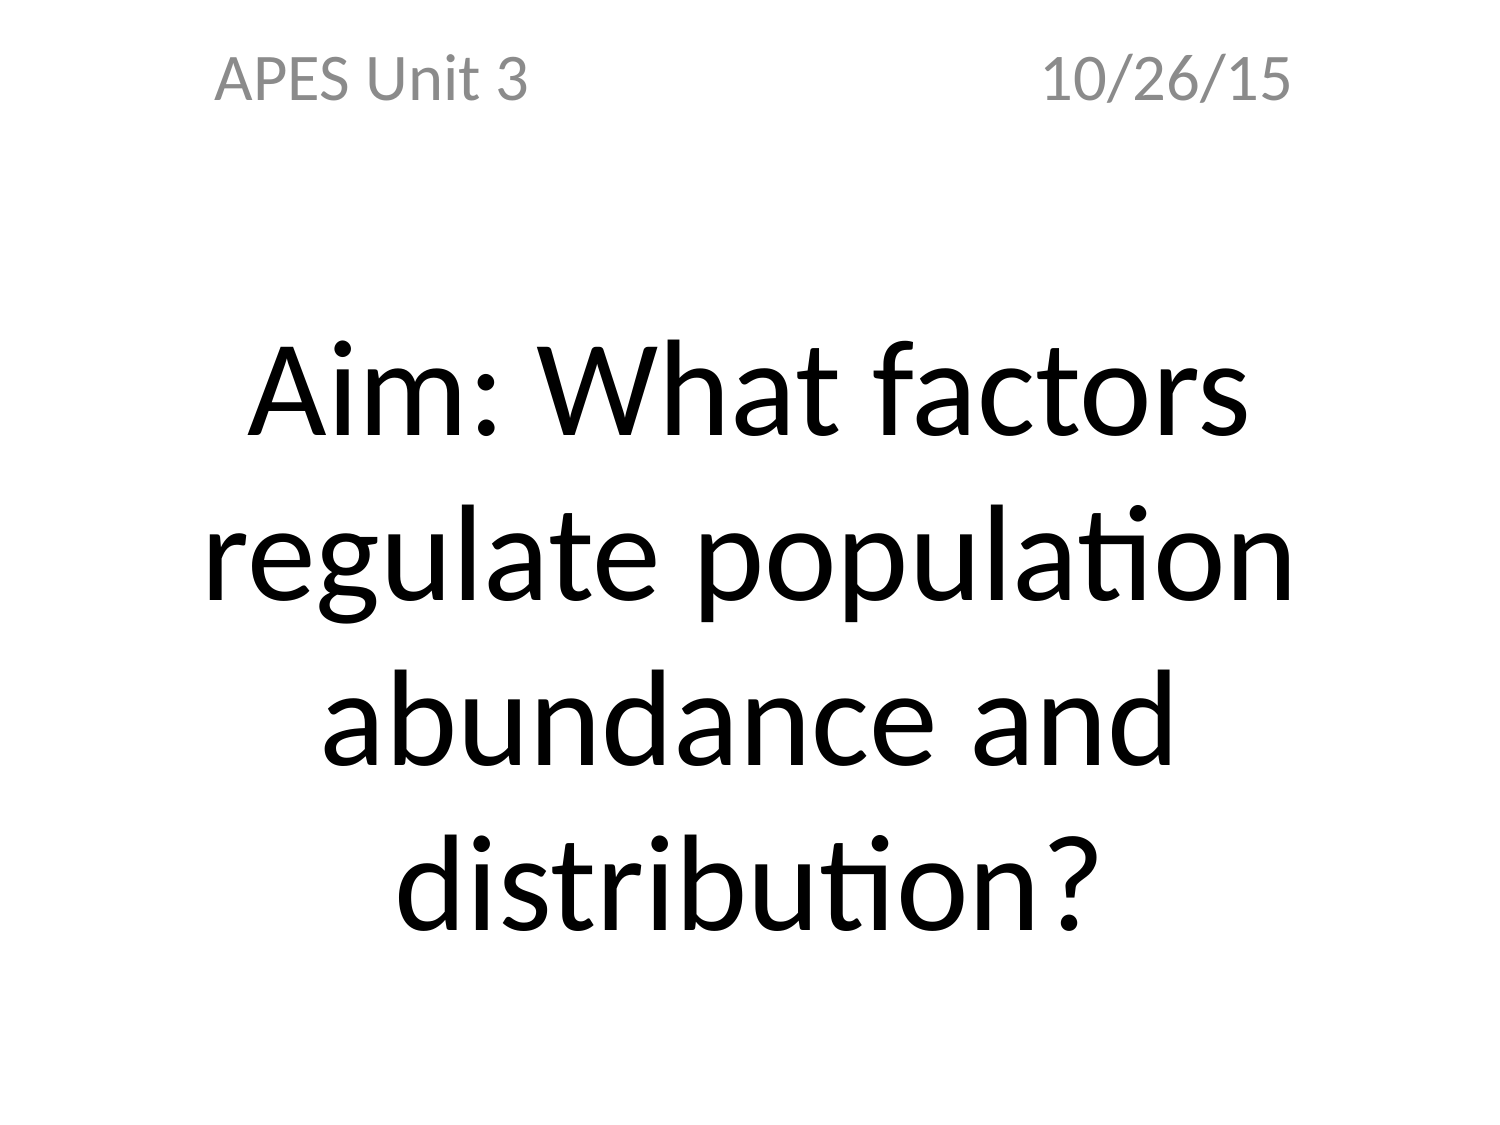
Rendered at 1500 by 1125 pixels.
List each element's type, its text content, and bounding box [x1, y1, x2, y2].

title Aim: What factors regulate population abundance and distribution? [112, 507, 1388, 749]
subtitle APES Unit 3 10/26/15 [199, 26, 1363, 350]
